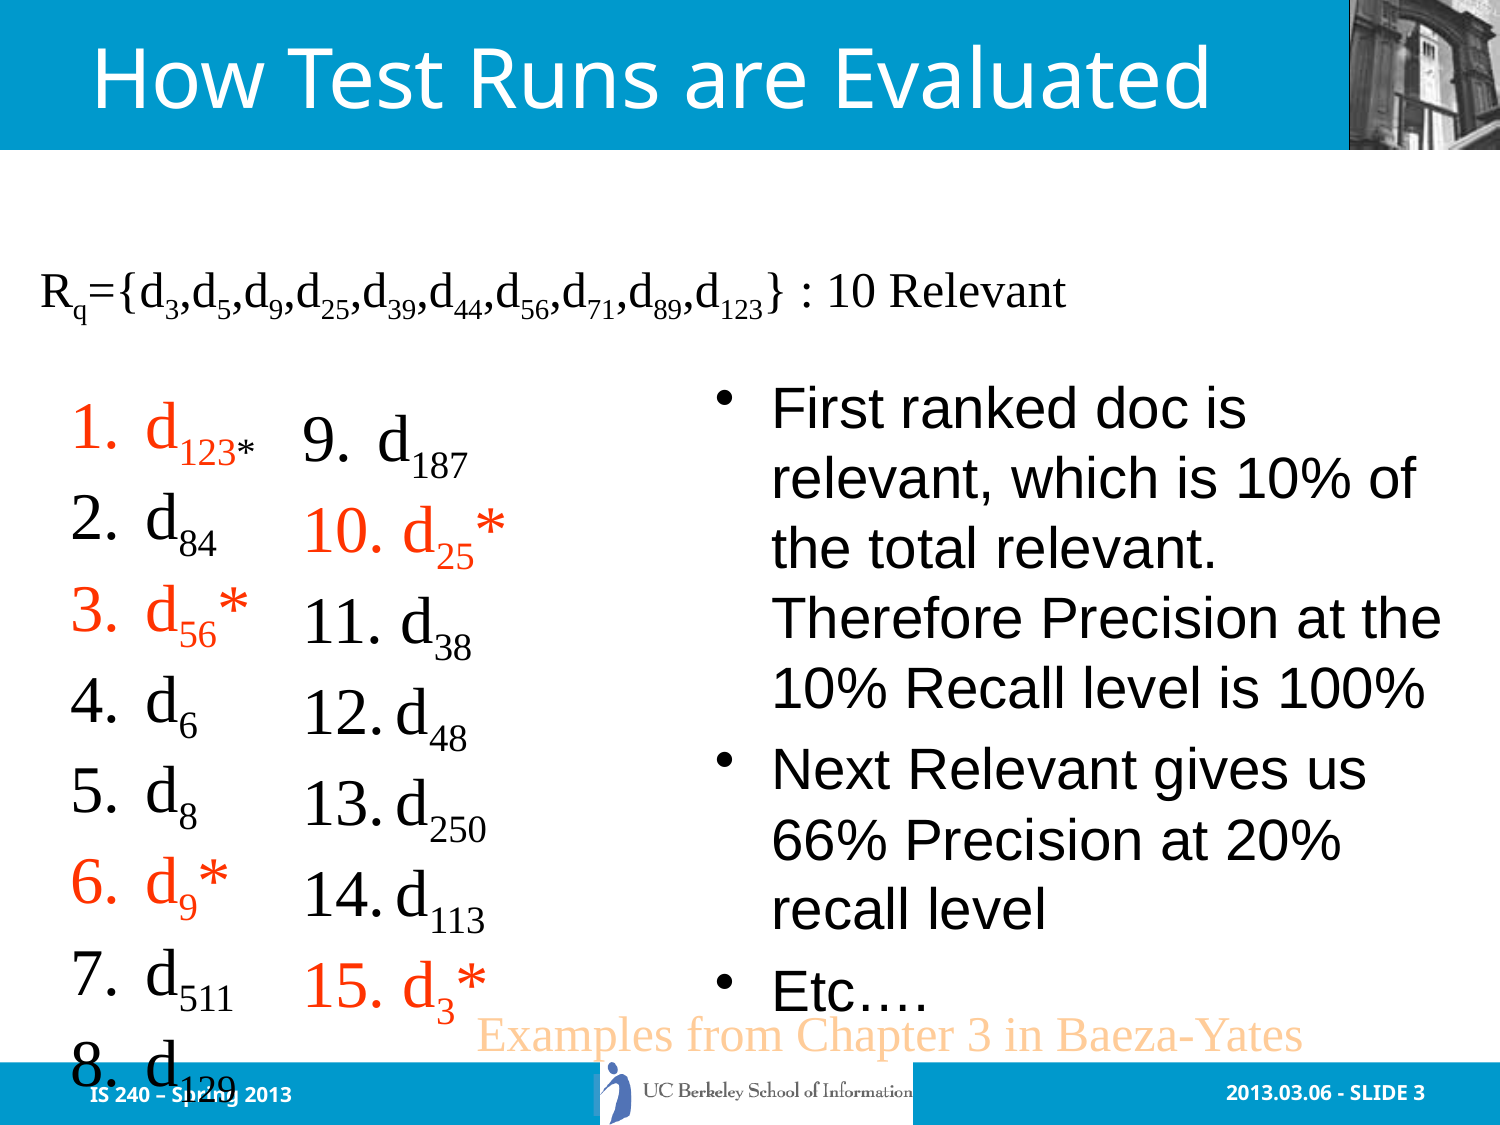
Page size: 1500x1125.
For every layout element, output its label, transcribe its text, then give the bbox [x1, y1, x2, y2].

text_box Rq={d3,d5,d9,d25,d39,d44,d56,d71,d89,d123} : 10 Relevant [24, 249, 1123, 333]
title How Test Runs are Evaluated [75, 0, 1350, 150]
text_box d187 d25* d38 d48 d250 d113 d3* [287, 387, 613, 1120]
picture [1350, 0, 1500, 150]
picture [601, 1069, 912, 1125]
text_box d123* d84 d56* d6 d8 d9* d511 d129 [55, 374, 271, 1118]
list First ranked doc is relevant, which is 10% of the total relevant. Therefore Precision at the 10% Recall level is 100% Next Relevant gives us 66% Precision at 20% recall level Etc…. [699, 362, 1500, 1038]
text_box Examples from Chapter 3 in Baeza-Yates [461, 994, 1320, 1069]
slide_number IS 240 – Spring 2013 [75, 1062, 388, 1125]
